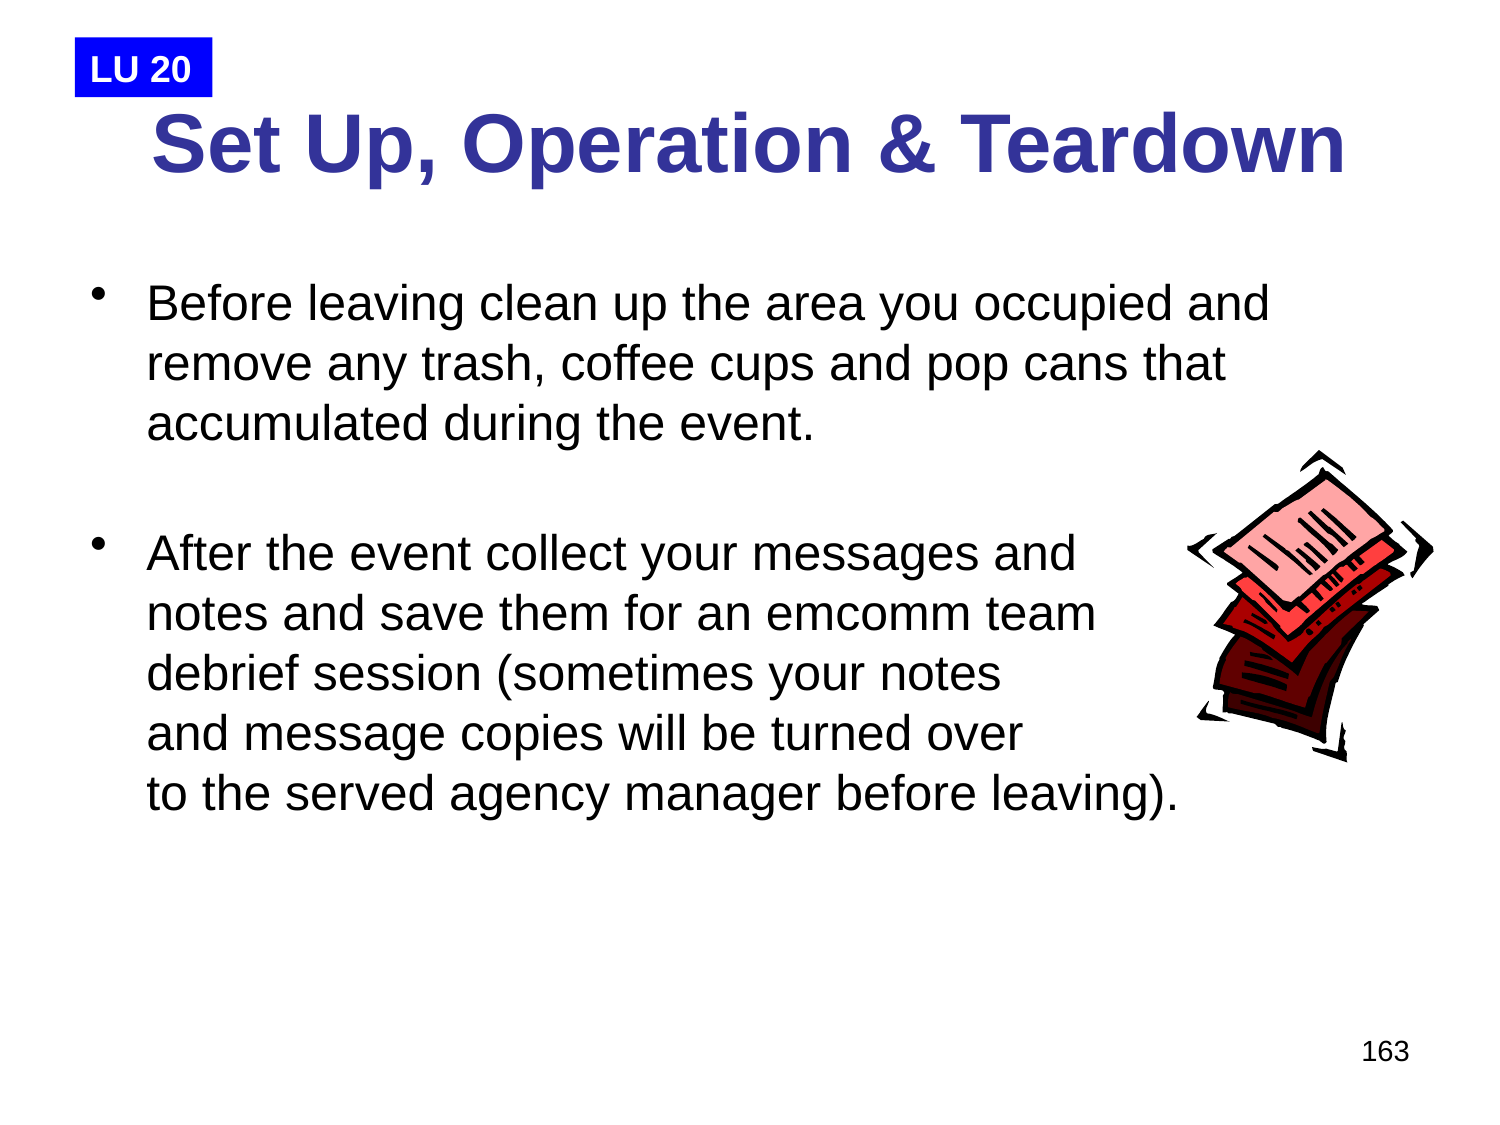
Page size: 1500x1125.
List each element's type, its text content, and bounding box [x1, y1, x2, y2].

title Set Up, Operation & Teardown [74, 44, 1426, 233]
slide_number 163 [1074, 1024, 1426, 1103]
text_box LU 20 [74, 37, 213, 98]
picture [1187, 449, 1434, 763]
list Before leaving clean up the area you occupied and remove any trash, coffee cups and pop cans that accumulated during the event. After the event collect your messages and notes and save them for an emcomm team debrief session (sometimes your notes and message copies will be turned over to the served agency manager before leaving). [74, 262, 1426, 1006]
